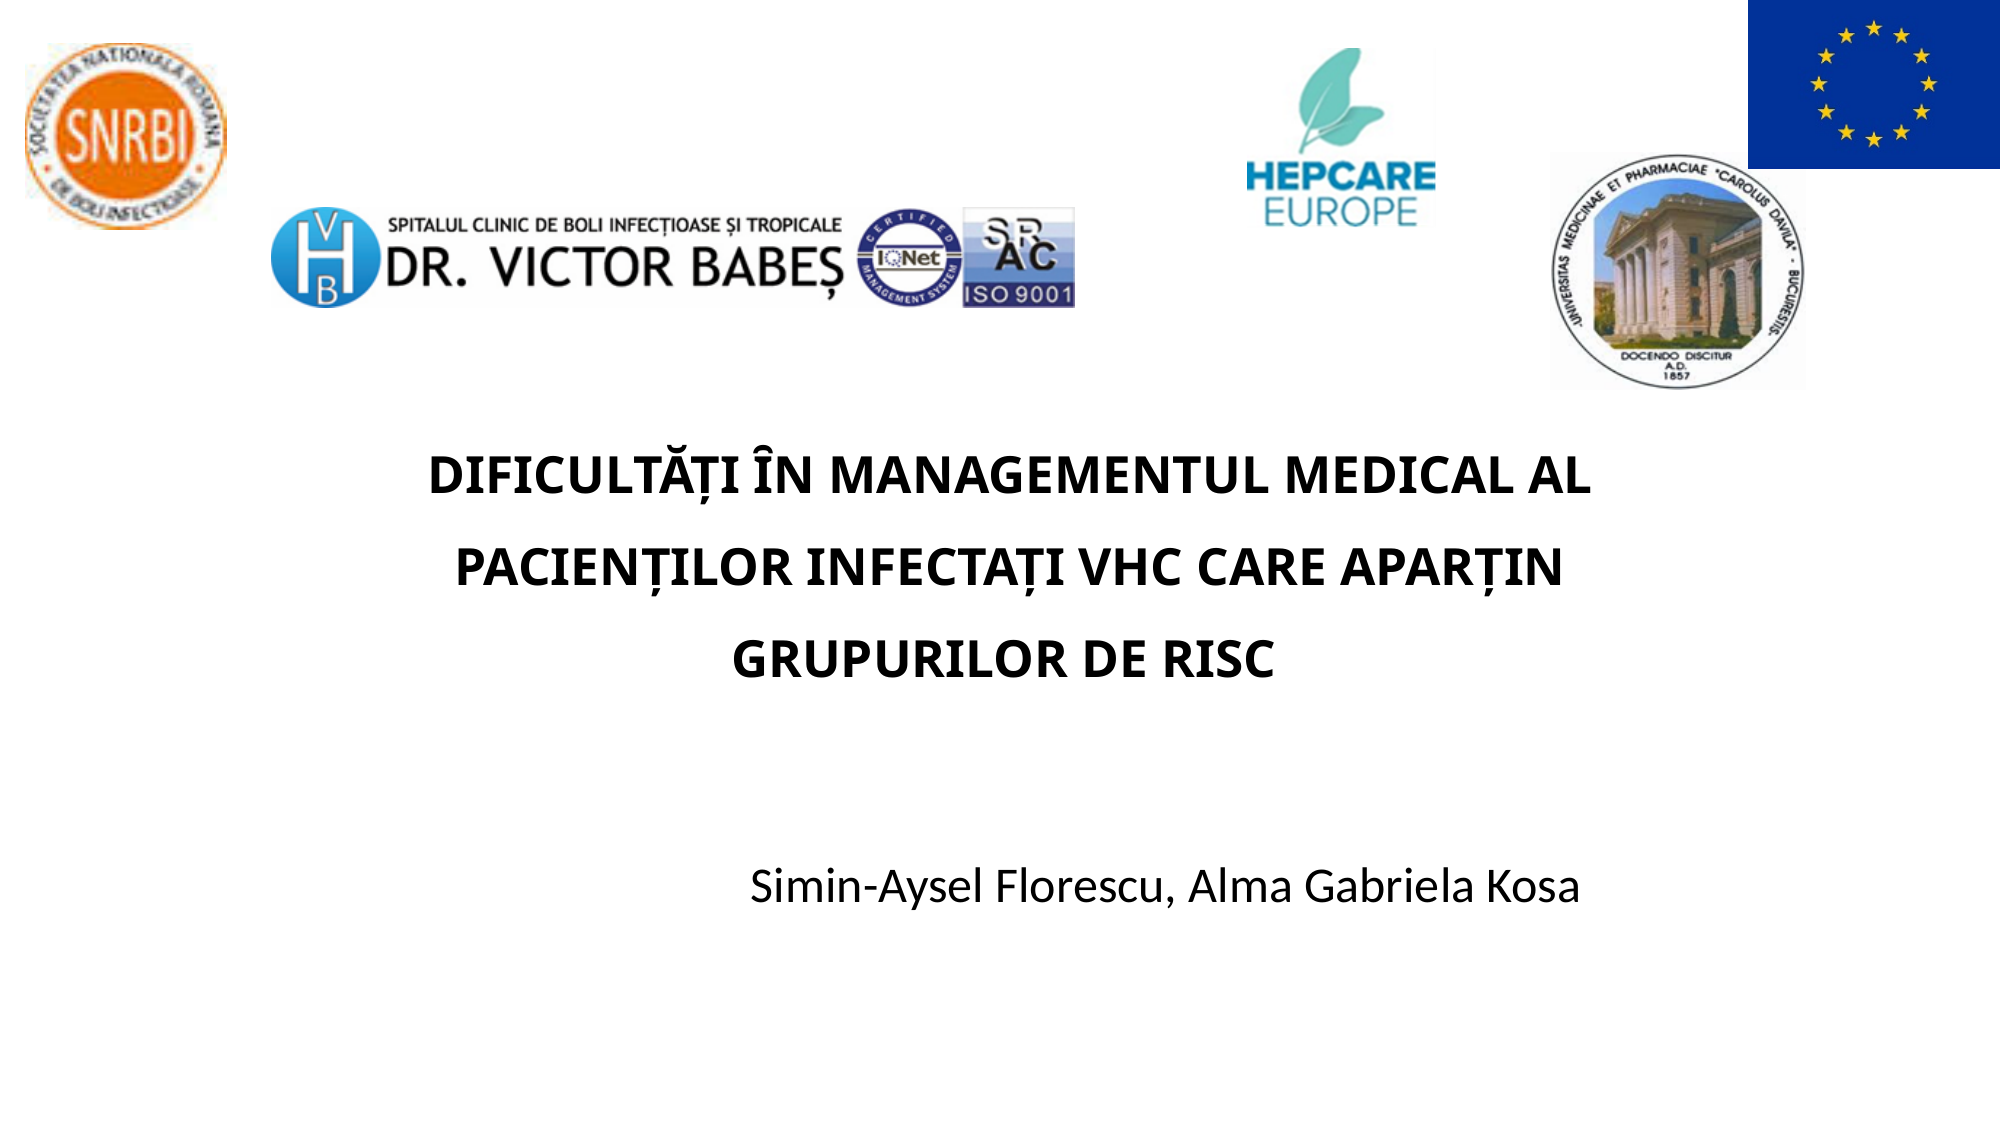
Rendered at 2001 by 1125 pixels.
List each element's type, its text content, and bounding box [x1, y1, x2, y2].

title Dificultăți ȋn managementul medical al pacienților infectați VHC care aparțin grupurilor de risc [271, 403, 1750, 740]
picture [25, 43, 227, 231]
picture [271, 207, 1075, 308]
picture [1247, 47, 1437, 230]
subtitle Simin-Aysel Florescu, Alma Gabriela Kosa [582, 771, 1750, 919]
picture [1550, 0, 2000, 390]
